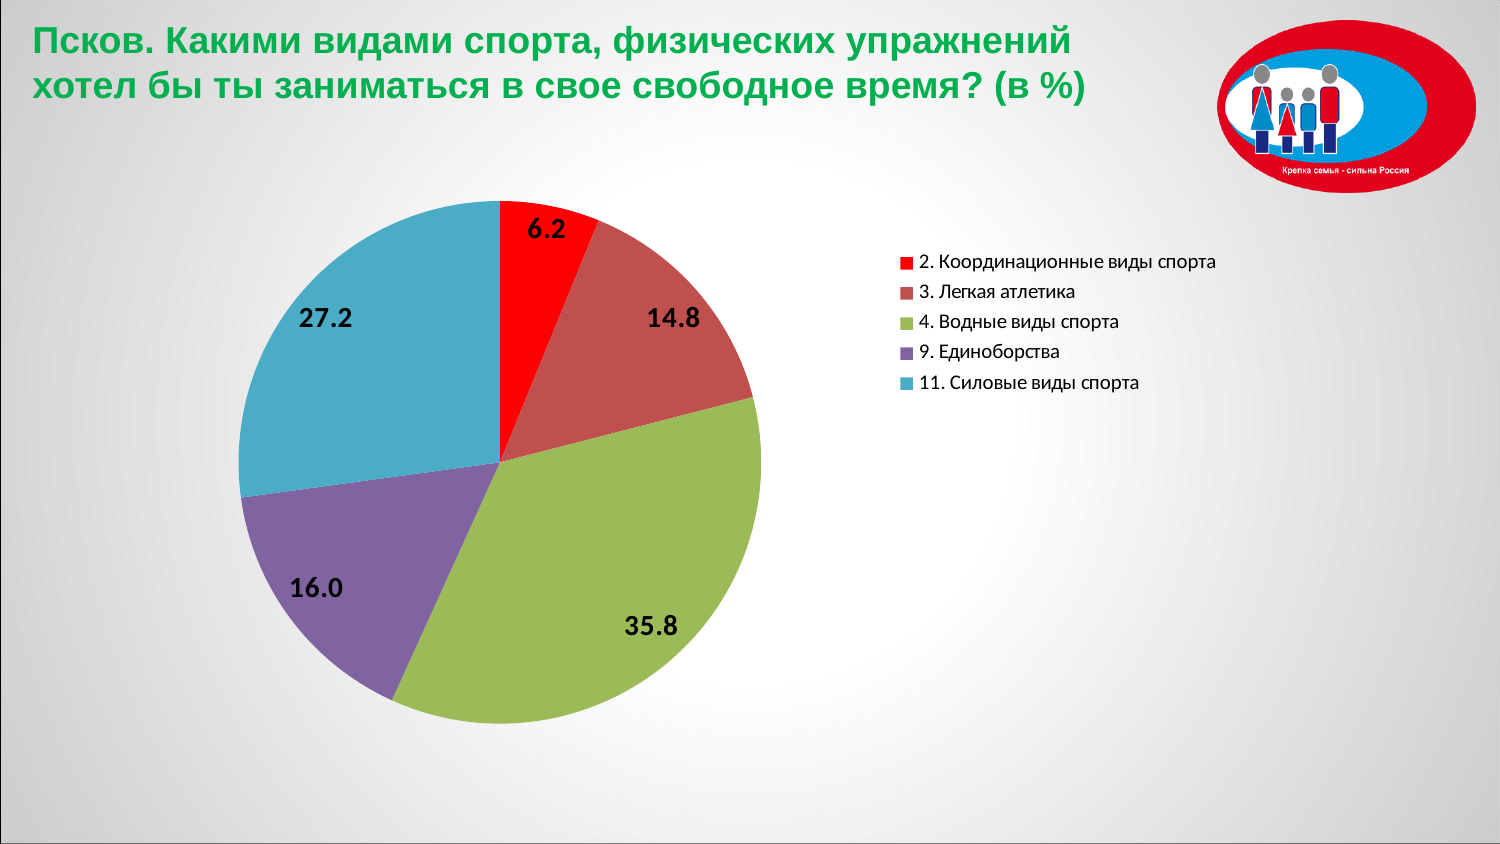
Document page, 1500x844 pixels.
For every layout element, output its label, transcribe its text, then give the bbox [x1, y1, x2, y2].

chart [87, 4, 1331, 840]
picture [0, 0, 1500, 844]
text_box Псков. Какими видами спорта, физических упражнений хотел бы ты заниматься в свое свободное время? (в %) [17, 8, 165, 113]
